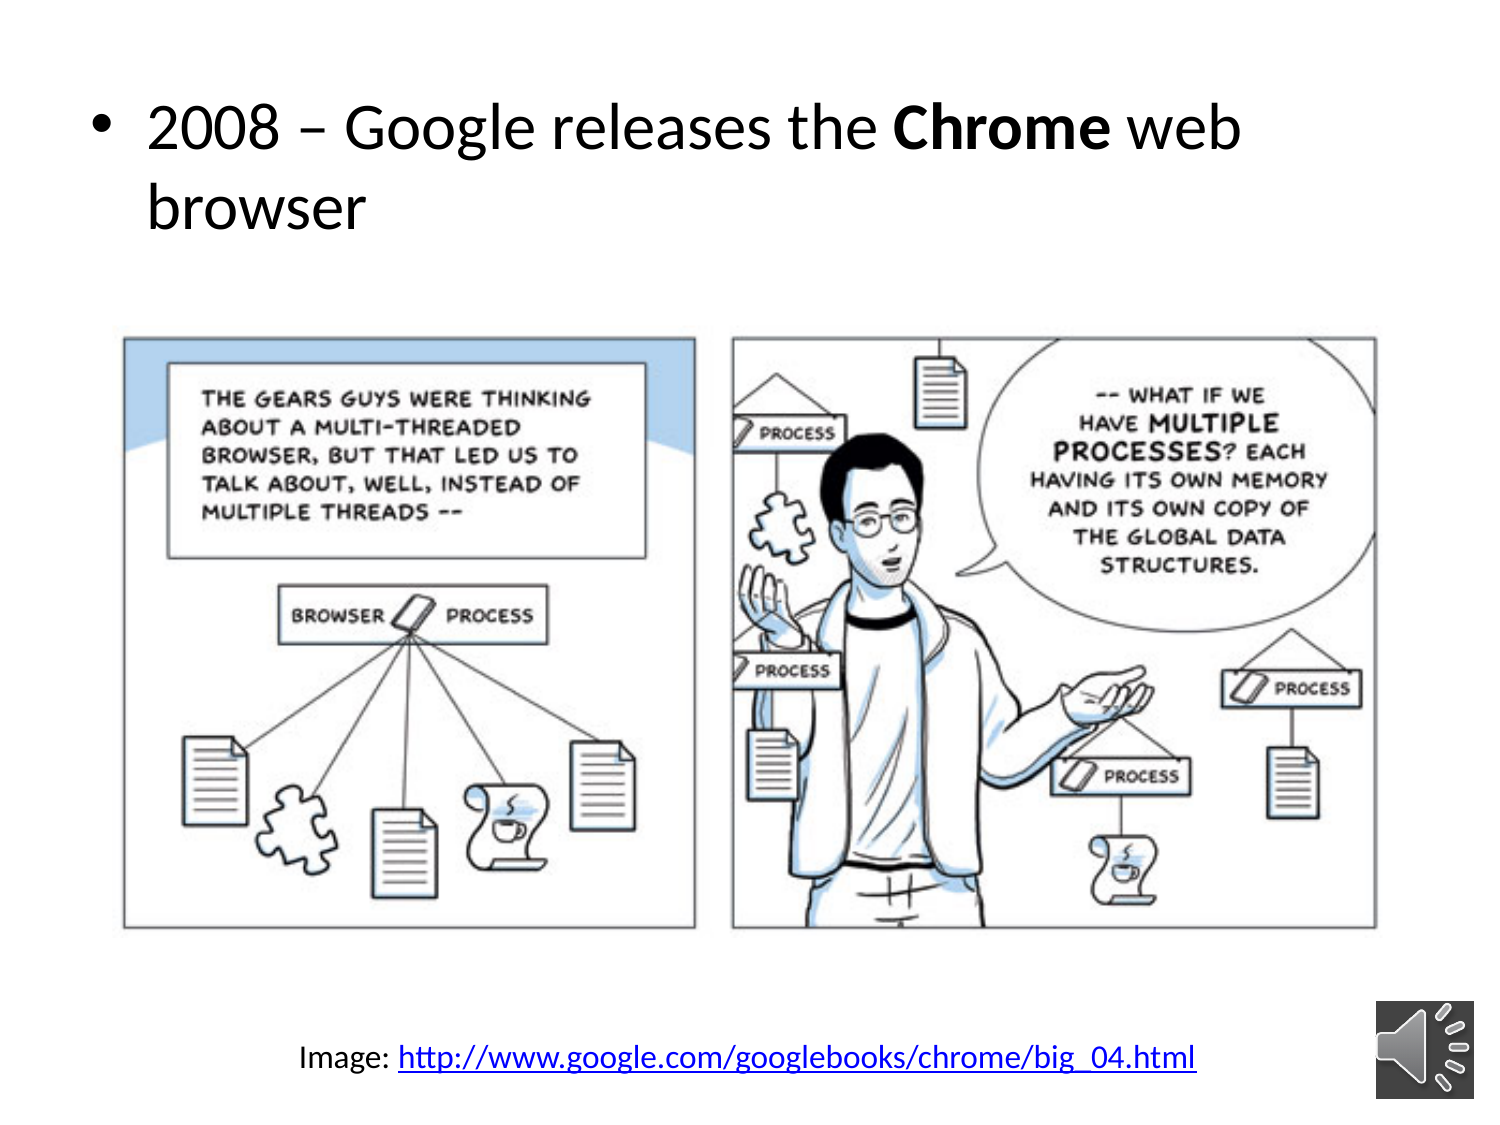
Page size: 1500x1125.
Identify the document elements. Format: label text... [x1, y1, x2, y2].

text_box Image: http://www.google.com/googlebooks/chrome/big_04.html [97, 1027, 1369, 1083]
picture [111, 324, 1389, 938]
picture [1374, 999, 1476, 1101]
list 2008 – Google releases the Chrome web browser [75, 75, 1425, 1005]
